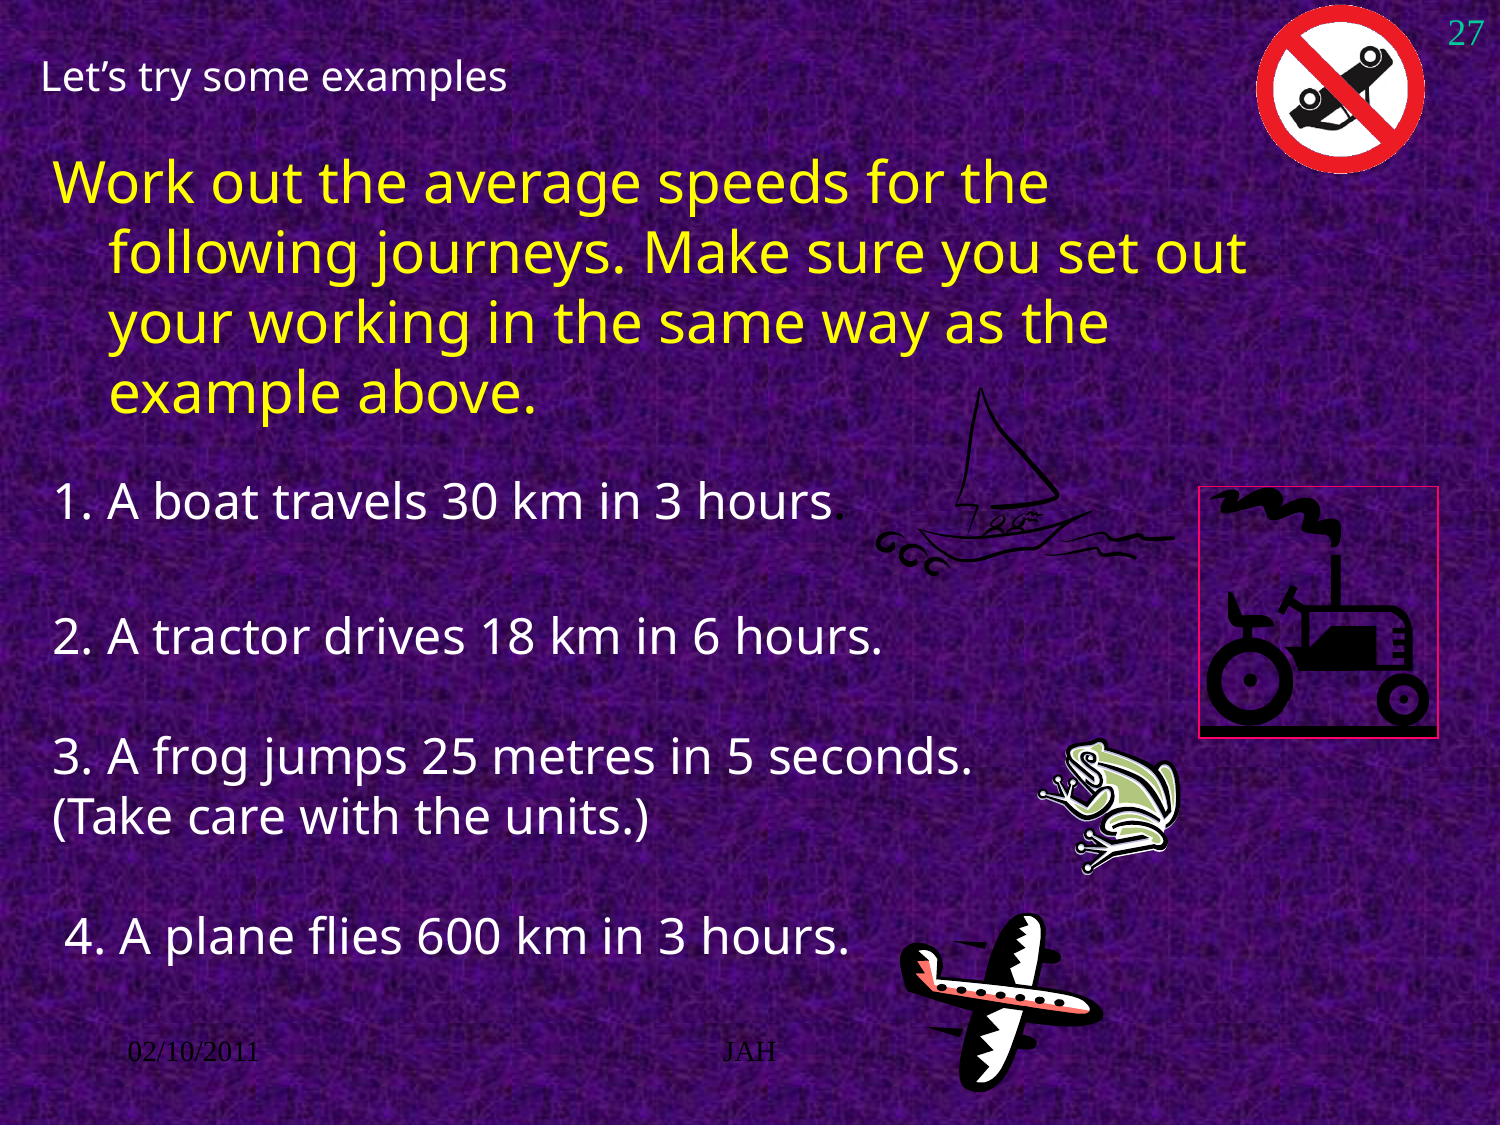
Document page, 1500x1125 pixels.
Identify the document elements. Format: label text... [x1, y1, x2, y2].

footer JAH [512, 1033, 897, 1100]
title Let’s try some examples [24, 24, 1300, 125]
list Work out the average speeds for the following journeys. Make sure you set out your working in the same way as the example above. [37, 137, 1313, 438]
picture [0, 0, 1500, 1125]
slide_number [112, 1033, 425, 1100]
text_box 1. A boat travels 30 km in 3 hours. [37, 462, 865, 562]
text_box 2. A tractor drives 18 km in 6 hours. 3. A frog jumps 25 metres in 5 seconds. (Take care with the units.) 4. A plane flies 600 km in 3 hours. [37, 562, 1088, 1033]
slide_number 27 [1187, 0, 1500, 75]
